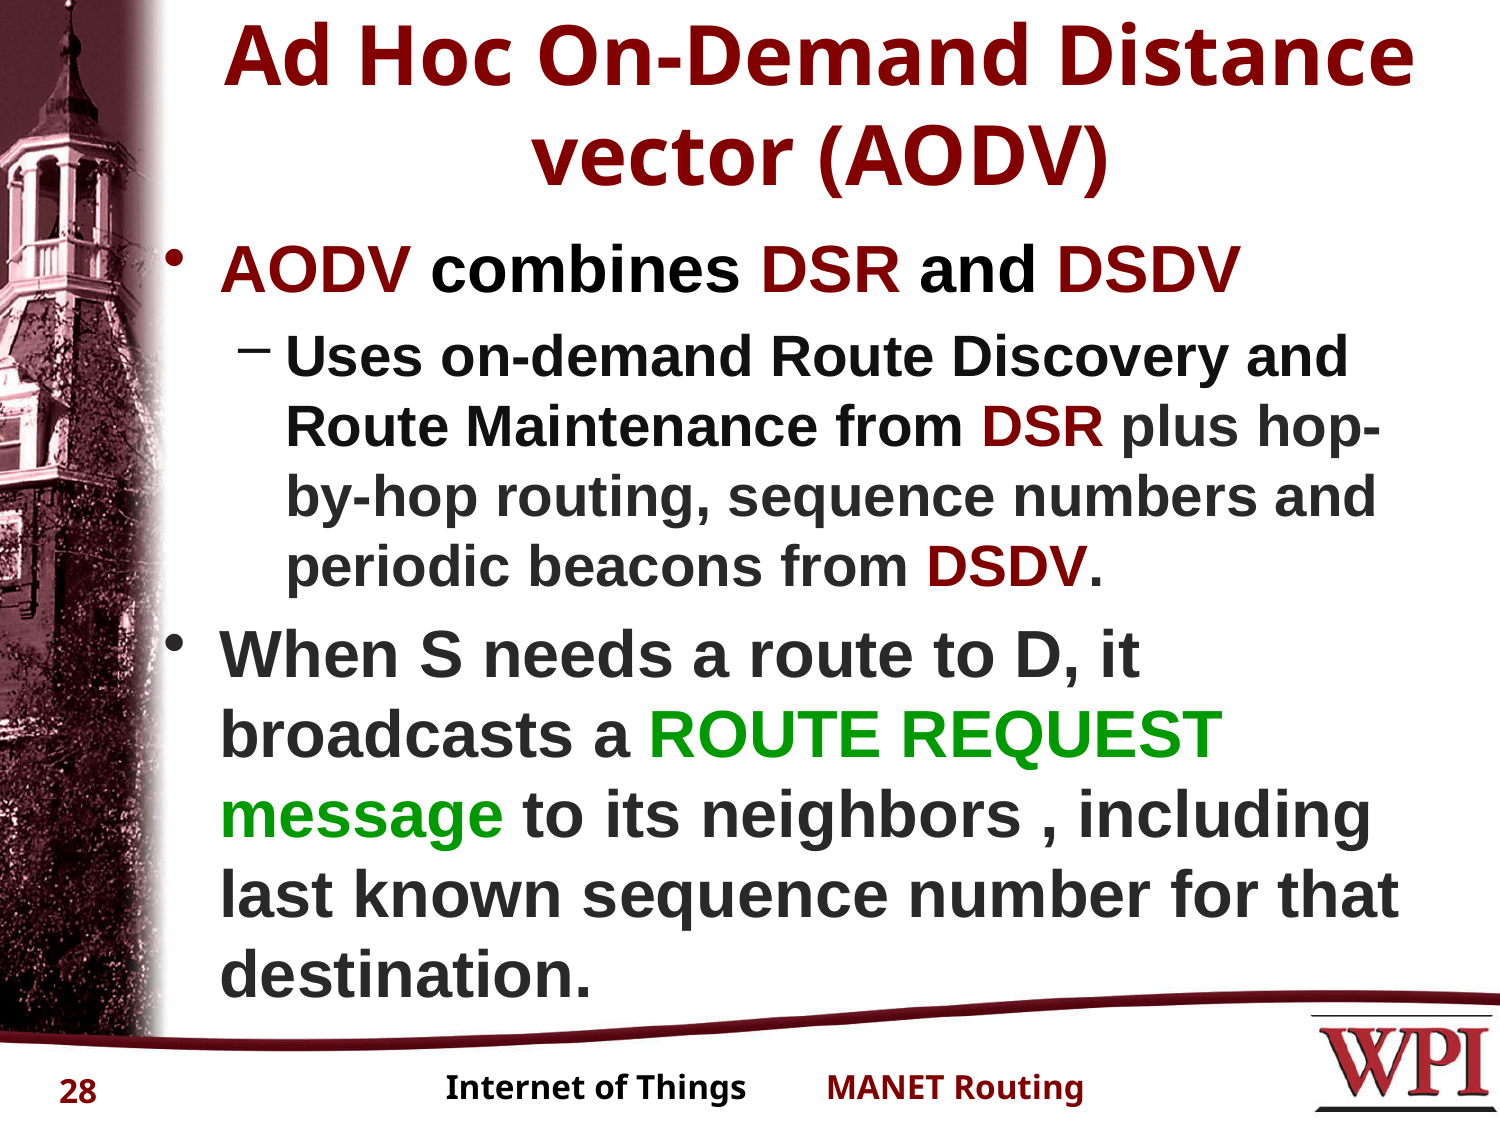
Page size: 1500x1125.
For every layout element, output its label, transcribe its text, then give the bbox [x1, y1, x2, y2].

picture [0, 0, 1500, 1125]
slide_number 28 [0, 1027, 113, 1118]
footer Internet of Things MANET Routing [430, 1058, 1235, 1118]
list AODV combines DSR and DSDV Uses on-demand Route Discovery and Route Maintenance from DSR plus hop-by-hop routing, sequence numbers and periodic beacons from DSDV. When S needs a route to D, it broadcasts a ROUTE REQUEST message to its neighbors , including last known sequence number for that destination. [147, 218, 1424, 962]
title Ad Hoc On-Demand Distance vector (AODV) [159, 18, 1483, 185]
